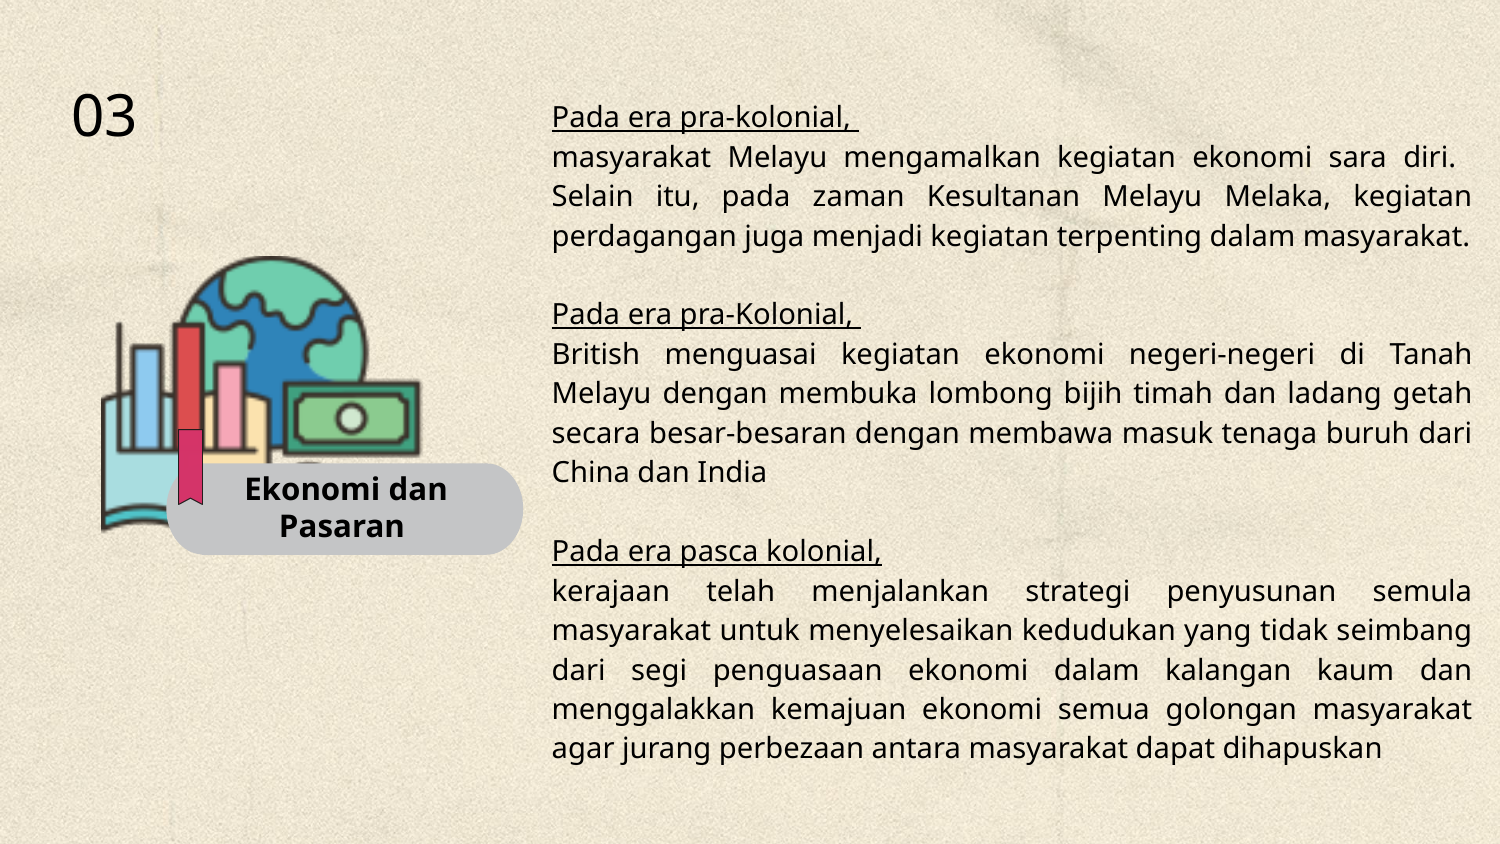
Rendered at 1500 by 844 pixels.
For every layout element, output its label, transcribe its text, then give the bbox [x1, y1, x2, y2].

picture [0, 0, 1500, 844]
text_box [166, 429, 524, 556]
text_box Pada era pra-kolonial, masyarakat Melayu mengamalkan kegiatan ekonomi sara diri. Selain itu, pada zaman Kesultanan Melayu Melaka, kegiatan perdagangan juga menjadi kegiatan terpenting dalam masyarakat. Pada era pra-Kolonial, British menguasai kegiatan ekonomi negeri-negeri di Tanah Melayu dengan membuka lombong bijih timah dan ladang getah secara besar-besaran dengan membawa masuk tenaga buruh dari China dan India Pada era pasca kolonial, kerajaan telah menjalankan strategi penyusunan semula masyarakat untuk menyelesaikan kedudukan yang tidak seimbang dari segi penguasaan ekonomi dalam kalangan kaum dan menggalakkan kemajuan ekonomi semua golongan masyarakat agar jurang perbezaan antara masyarakat dapat dihapuskan [551, 93, 1474, 765]
text_box 03 [46, 76, 163, 149]
